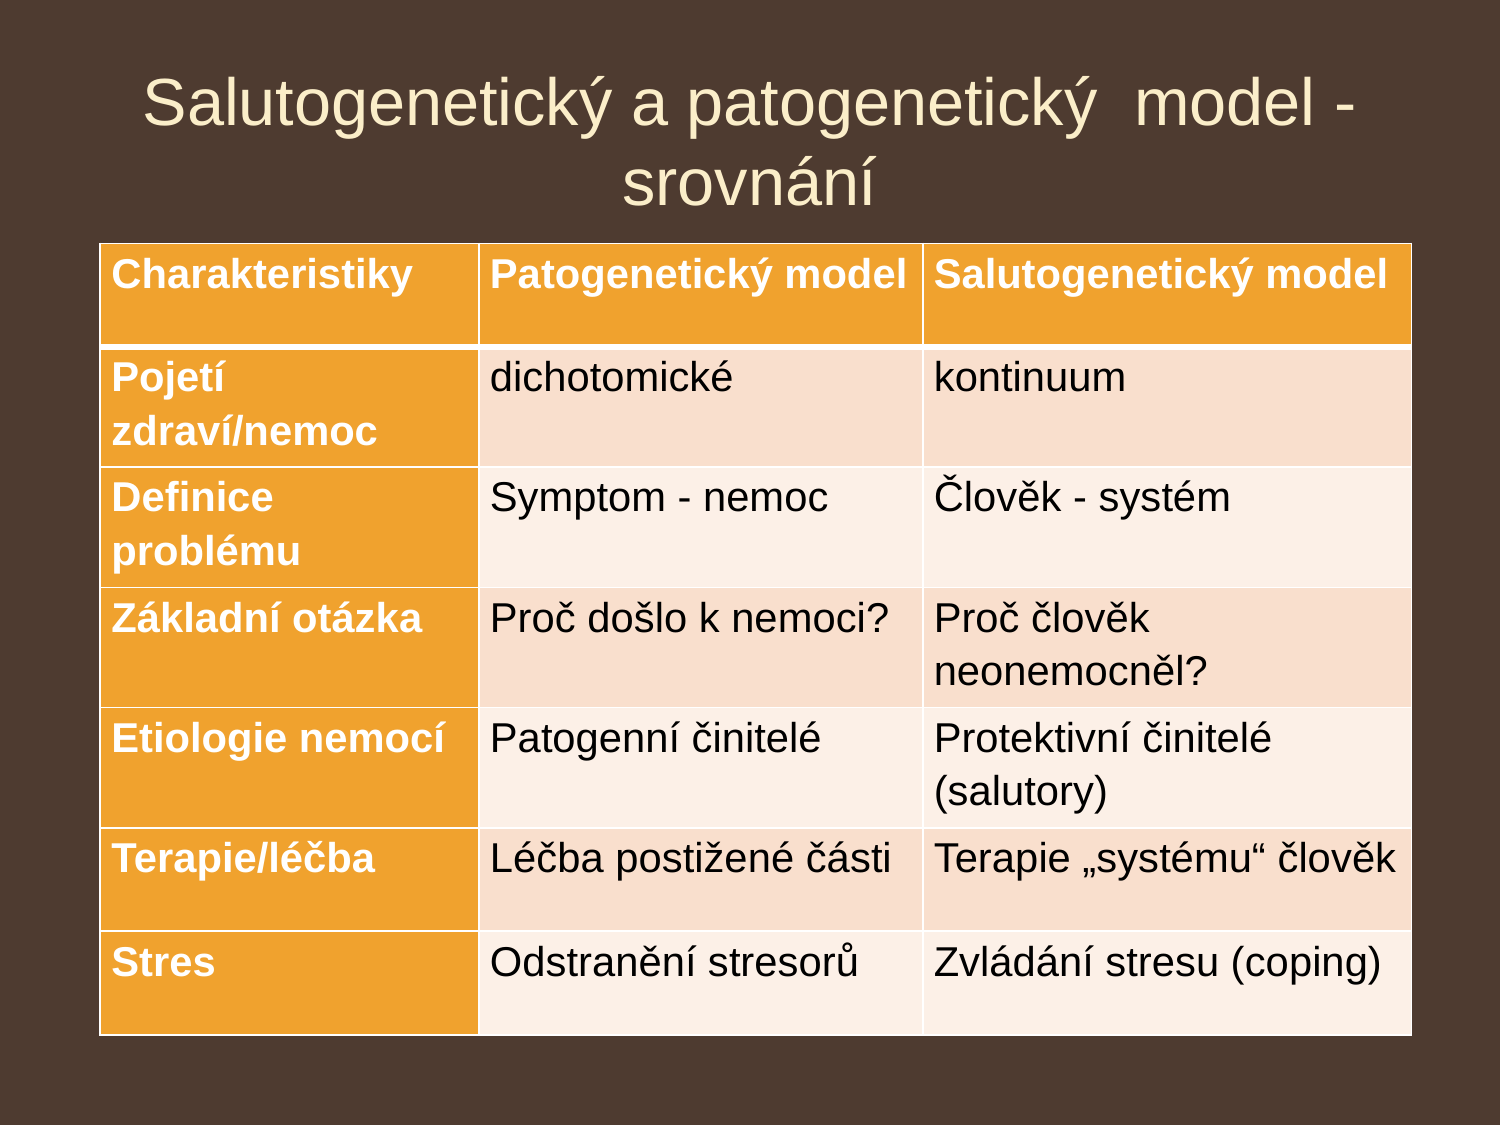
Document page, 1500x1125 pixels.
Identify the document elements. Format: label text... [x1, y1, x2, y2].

title Salutogenetický a patogenetický model - srovnání [75, 45, 1425, 233]
table_cell Léčba postižené části [480, 829, 922, 930]
table_cell Etiologie nemocí [101, 708, 478, 827]
table_cell Terapie „systému“ člověk [924, 829, 1411, 930]
table_cell Proč došlo k nemoci? [480, 588, 922, 707]
table_cell Proč člověk neonemocněl? [924, 588, 1411, 707]
table_cell Symptom - nemoc [480, 468, 922, 587]
table_cell Patogenní činitelé [480, 708, 922, 827]
table_cell Definice problému [101, 468, 478, 587]
table_cell kontinuum [924, 350, 1411, 466]
table_cell Stres [101, 932, 478, 1034]
table_cell Zvládání stresu (coping) [924, 932, 1411, 1034]
table_cell Základní otázka [101, 588, 478, 707]
table_cell Pojetí zdraví/nemoc [101, 350, 478, 466]
table_header Salutogenetický model [924, 244, 1411, 344]
table_cell Odstranění stresorů [480, 932, 922, 1034]
table_cell Člověk - systém [924, 468, 1411, 587]
table_header Charakteristiky [101, 244, 478, 344]
table_header Patogenetický model [480, 244, 922, 344]
table_cell dichotomické [480, 350, 922, 466]
table_cell Terapie/léčba [101, 829, 478, 930]
table_cell Protektivní činitelé (salutory) [924, 708, 1411, 827]
